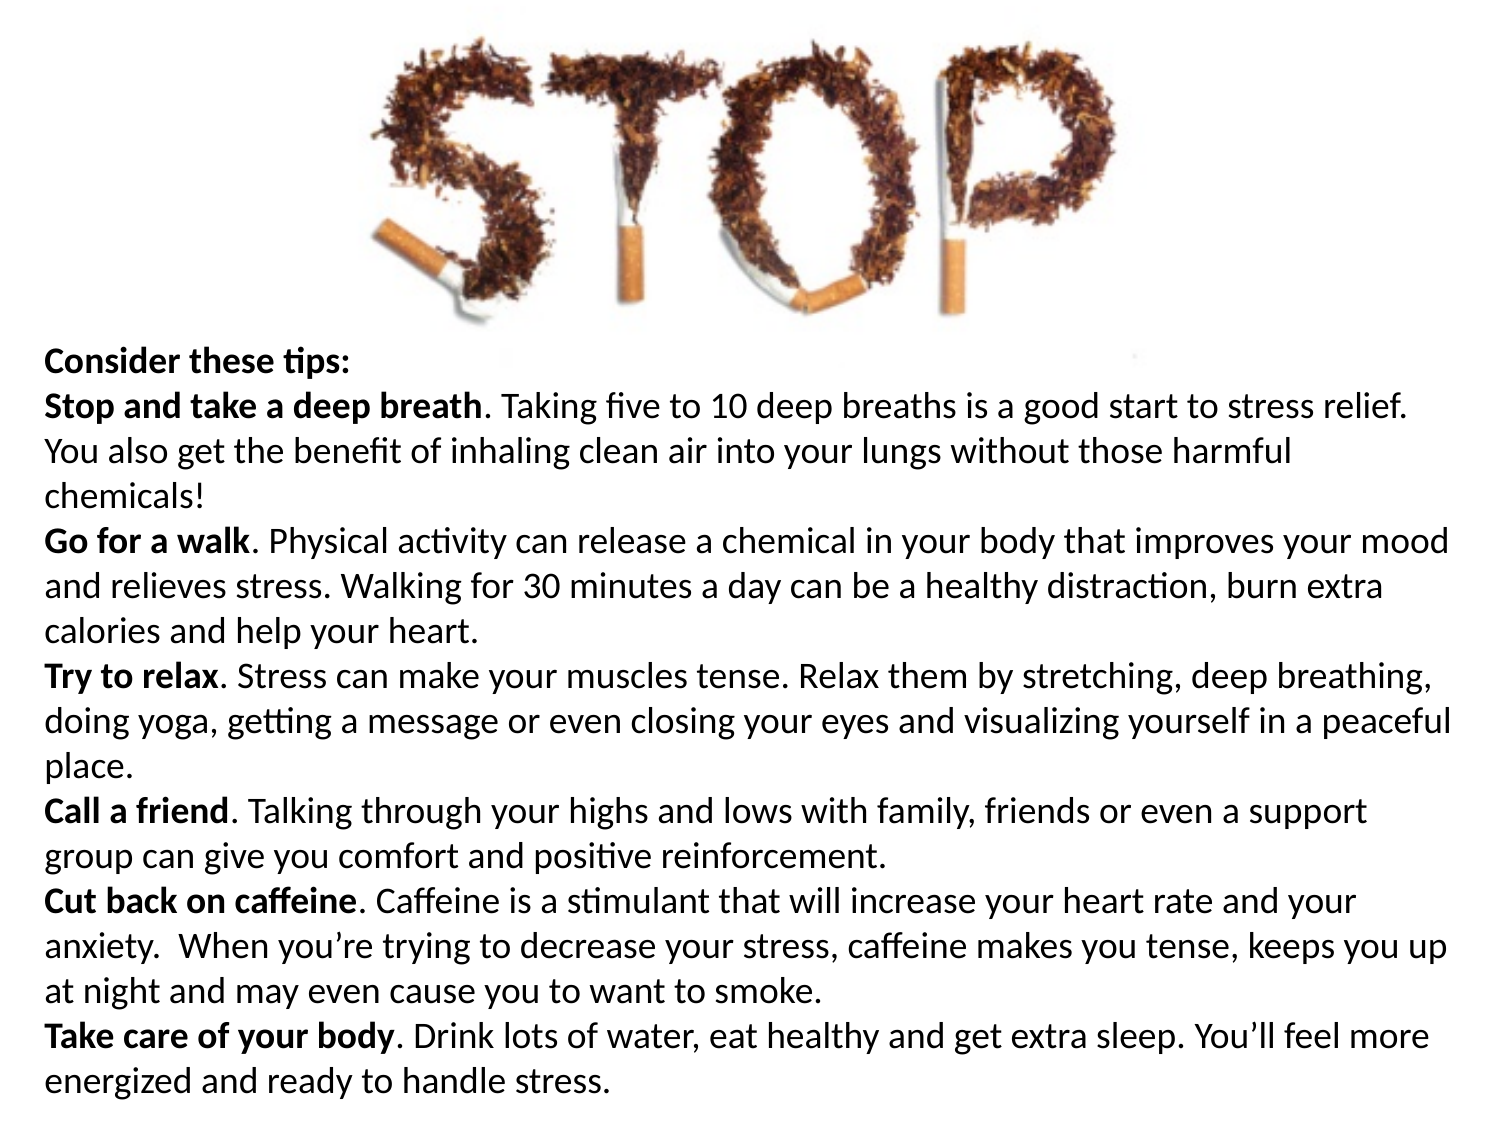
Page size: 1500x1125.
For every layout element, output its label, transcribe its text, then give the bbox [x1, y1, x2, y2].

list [324, 0, 1147, 449]
title Consider these tips: Stop and take a deep breath. Taking five to 10 deep breaths is a good start to stress relief. You also get the benefit of inhaling clean air into your lungs without those harmful chemicals! Go for a walk. Physical activity can release a chemical in your body that improves your mood and relieves stress. Walking for 30 minutes a day can be a healthy distraction, burn extra calories and help your heart. Try to relax. Stress can make your muscles tense. Relax them by stretching, deep breathing, doing yoga, getting a message or even closing your eyes and visualizing yourself in a peaceful place. Call a friend. Talking through your highs and lows with family, friends or even a support group can give you comfort and positive reinforcement. Cut back on caffeine. Caffeine is a stimulant that will increase your heart rate and your anxiety. When you’re trying to decrease your stress, caffeine makes you tense, keeps you up at night and may even cause you to want to smoke. Take care of your body. Drink lots of water, eat healthy and get extra sleep. You’ll feel more energized and ready to handle stress. [29, 420, 1471, 1125]
